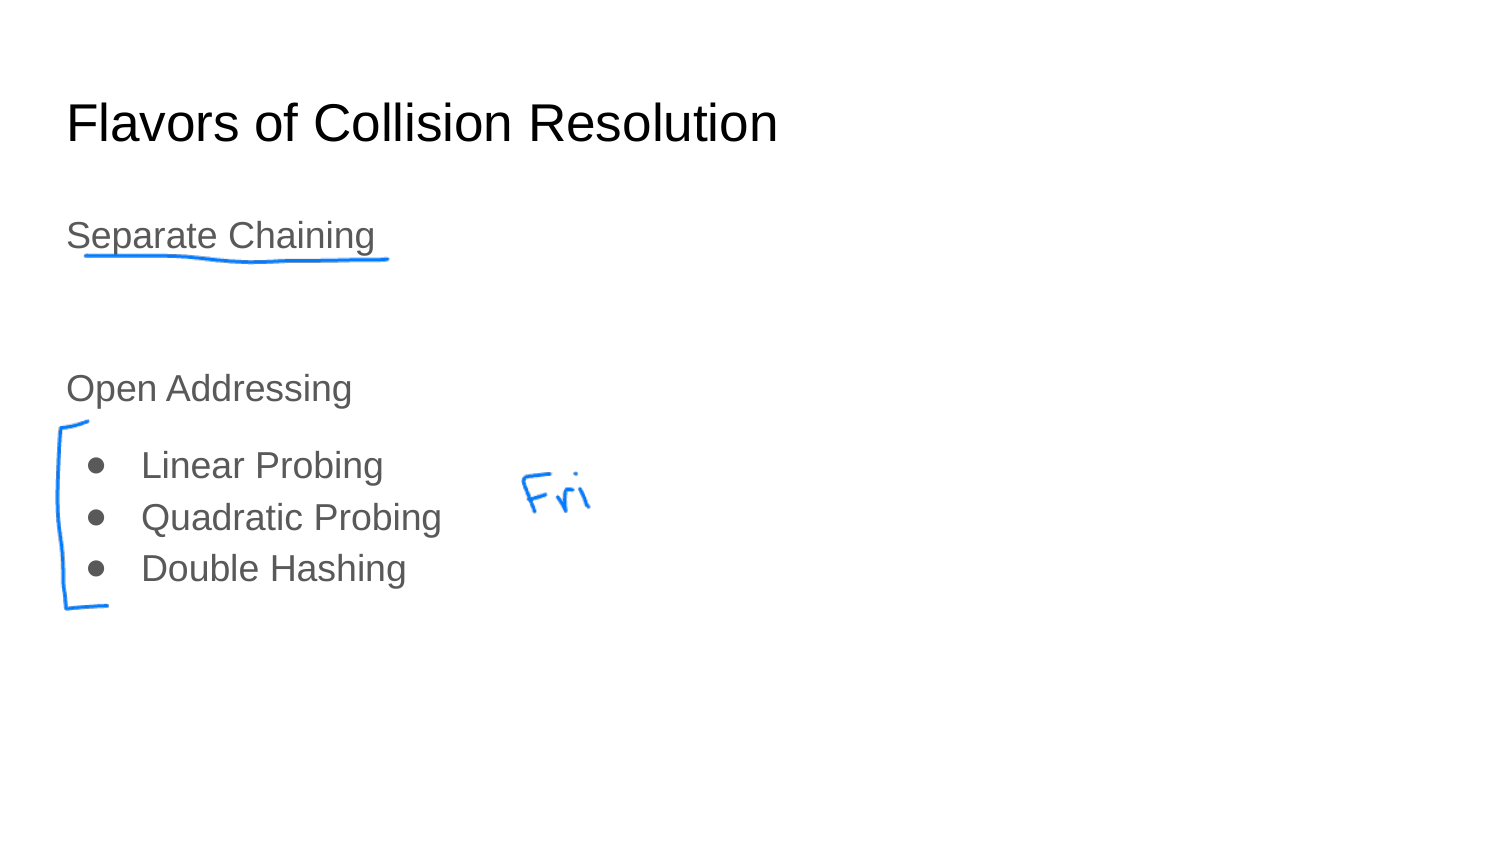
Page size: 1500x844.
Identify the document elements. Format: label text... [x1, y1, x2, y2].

picture [82, 252, 390, 266]
picture [519, 470, 592, 515]
title Flavors of Collision Resolution [51, 72, 1449, 167]
list Separate Chaining Open Addressing Linear Probing Quadratic Probing Double Hashing [51, 189, 1449, 750]
picture [53, 418, 110, 612]
